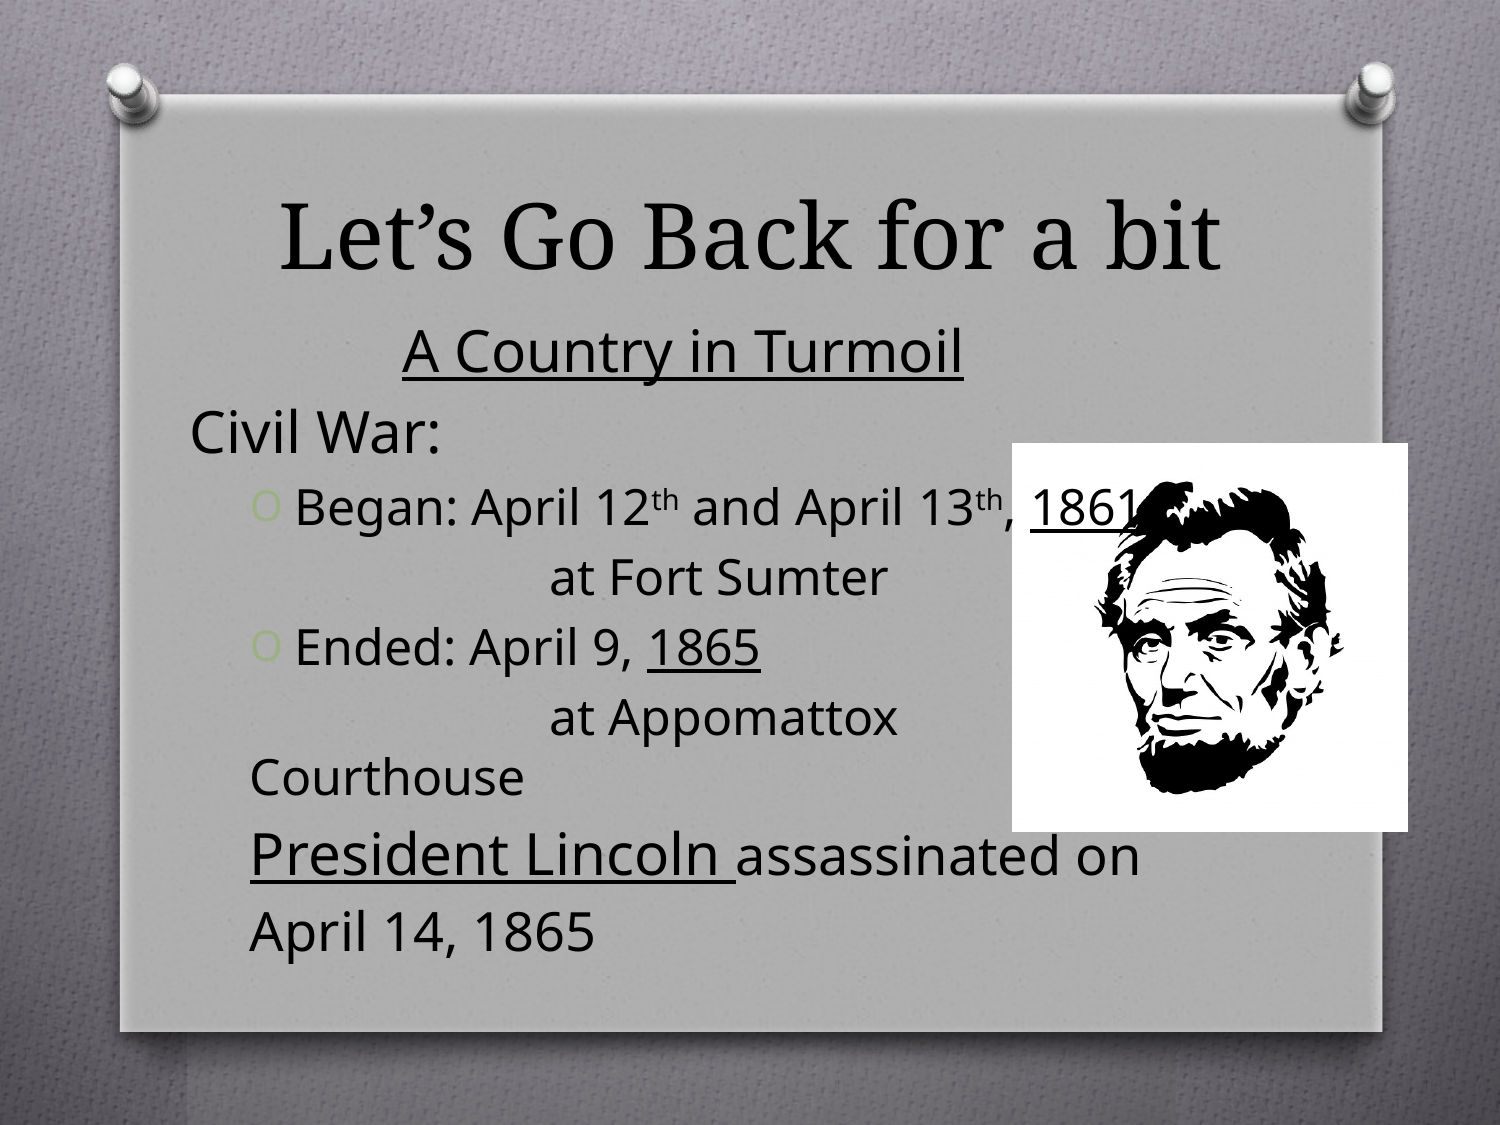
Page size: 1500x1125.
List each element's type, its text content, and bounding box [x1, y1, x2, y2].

picture [1012, 443, 1408, 832]
picture [75, 29, 198, 153]
picture [1317, 35, 1439, 156]
title Let’s Go Back for a bit [179, 134, 1323, 332]
list A Country in Turmoil Civil War: Began: April 12th and April 13th, 1861 at Fort Sumter Ended: April 9, 1865 at Appomattox Courthouse President Lincoln assassinated on April 14, 1865 [175, 306, 1192, 898]
